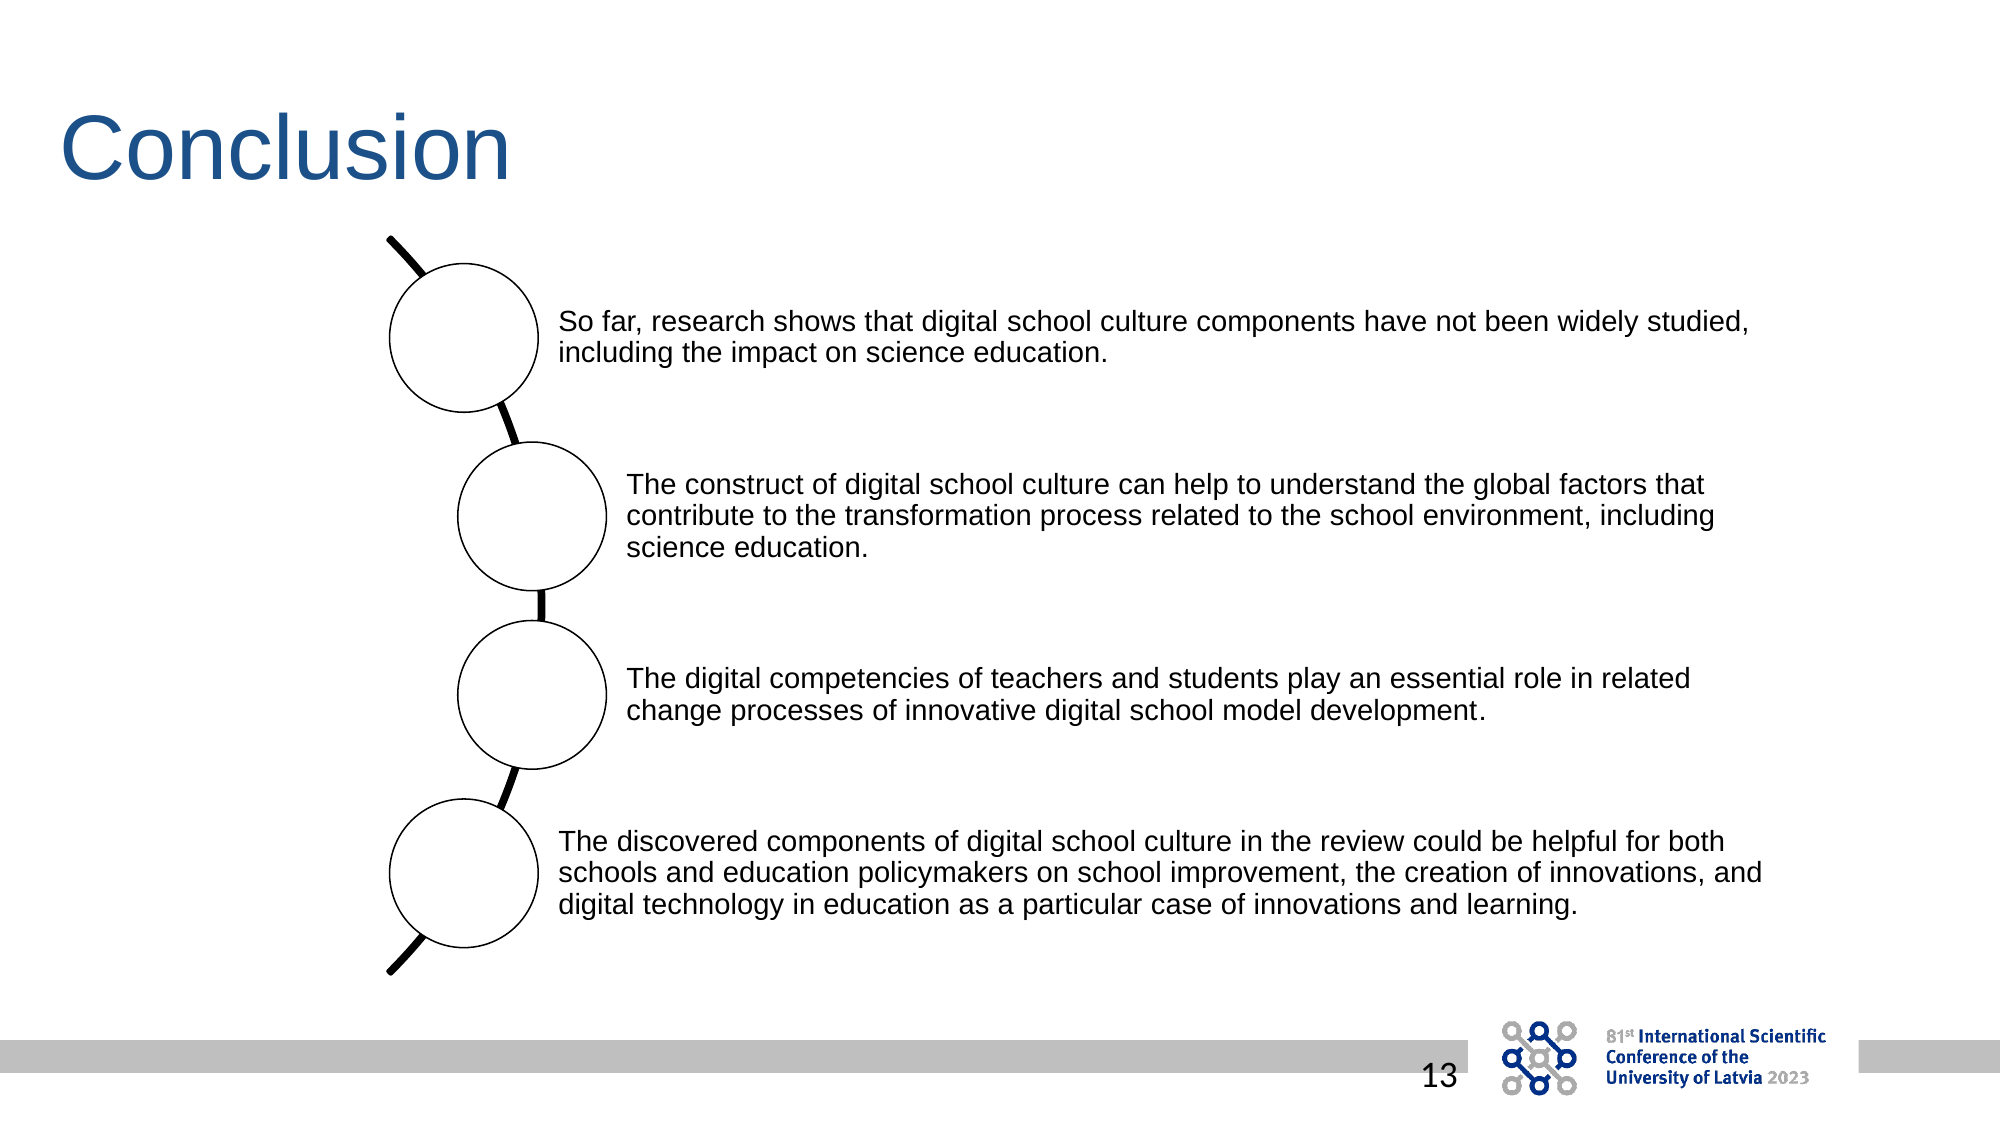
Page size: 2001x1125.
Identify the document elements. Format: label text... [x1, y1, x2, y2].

picture [1477, 991, 1850, 1125]
slide_number 13 [1411, 1042, 1469, 1125]
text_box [376, 218, 1782, 993]
title Conclusion [51, 84, 1974, 216]
